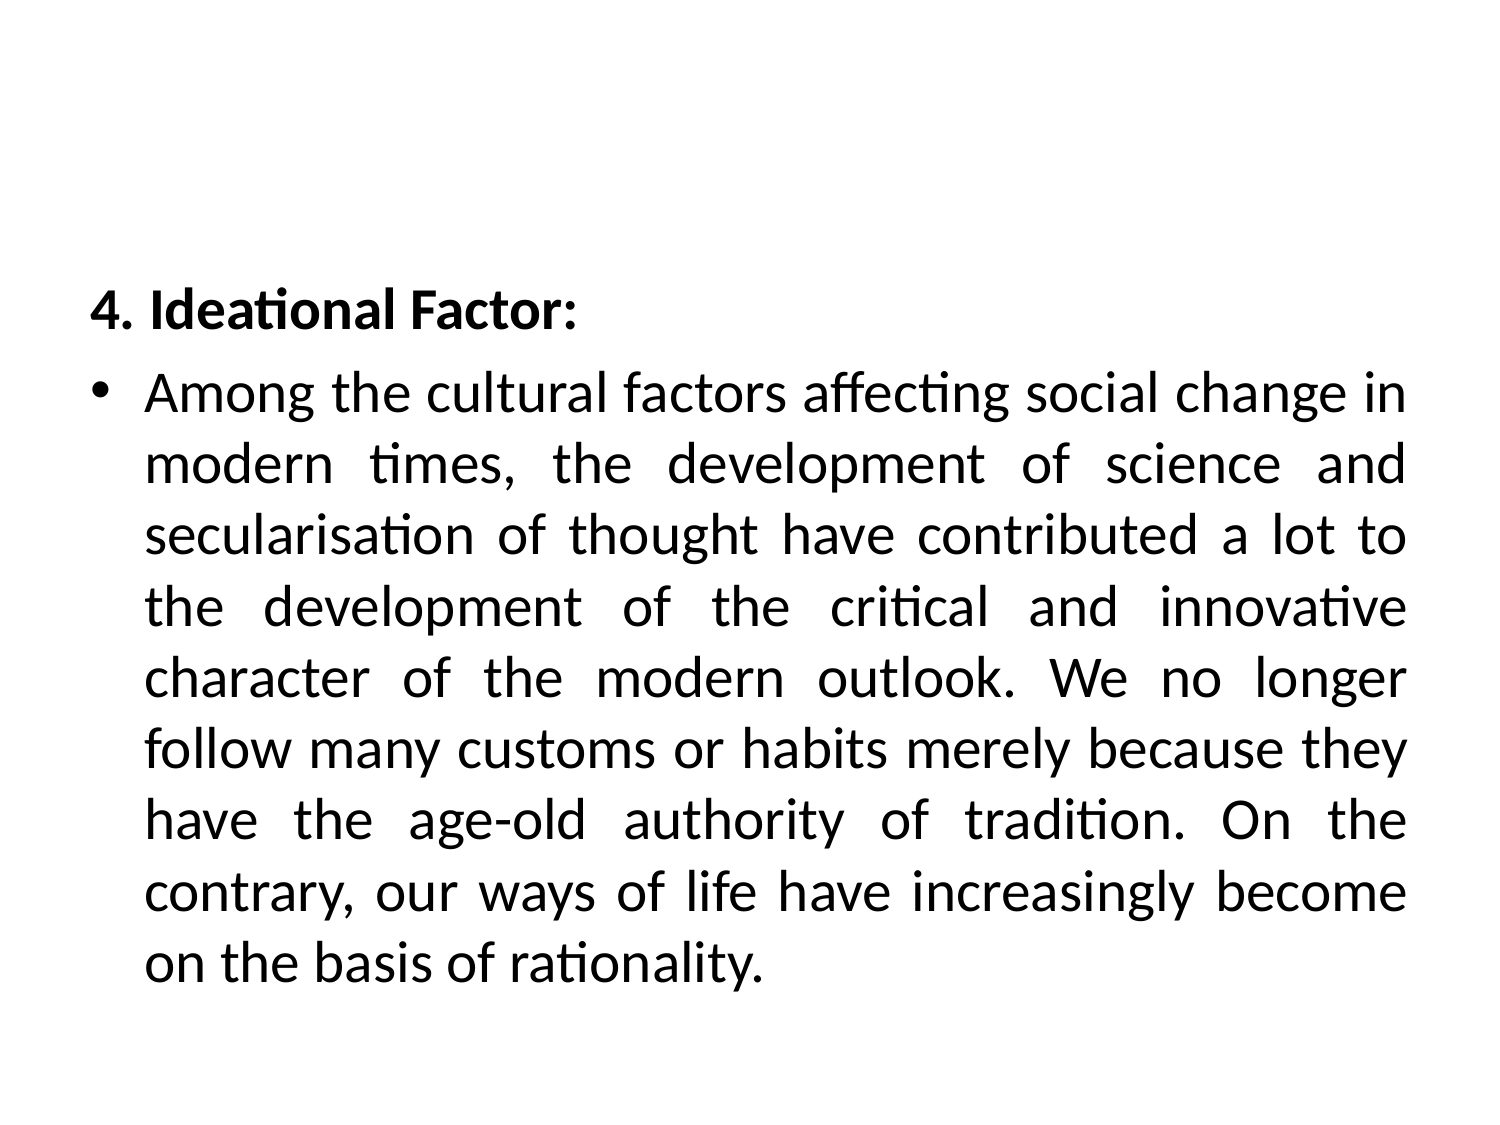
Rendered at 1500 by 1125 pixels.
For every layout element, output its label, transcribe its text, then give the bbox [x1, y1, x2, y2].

list 4. Ideational Factor: Among the cultural factors affecting social change in modern times, the development of science and secularisation of thought have contributed a lot to the development of the critical and innovative character of the modern outlook. We no longer follow many customs or habits merely because they have the age-old authority of tradition. On the contrary, our ways of life have increasingly become on the basis of rationality. [75, 262, 1425, 1005]
